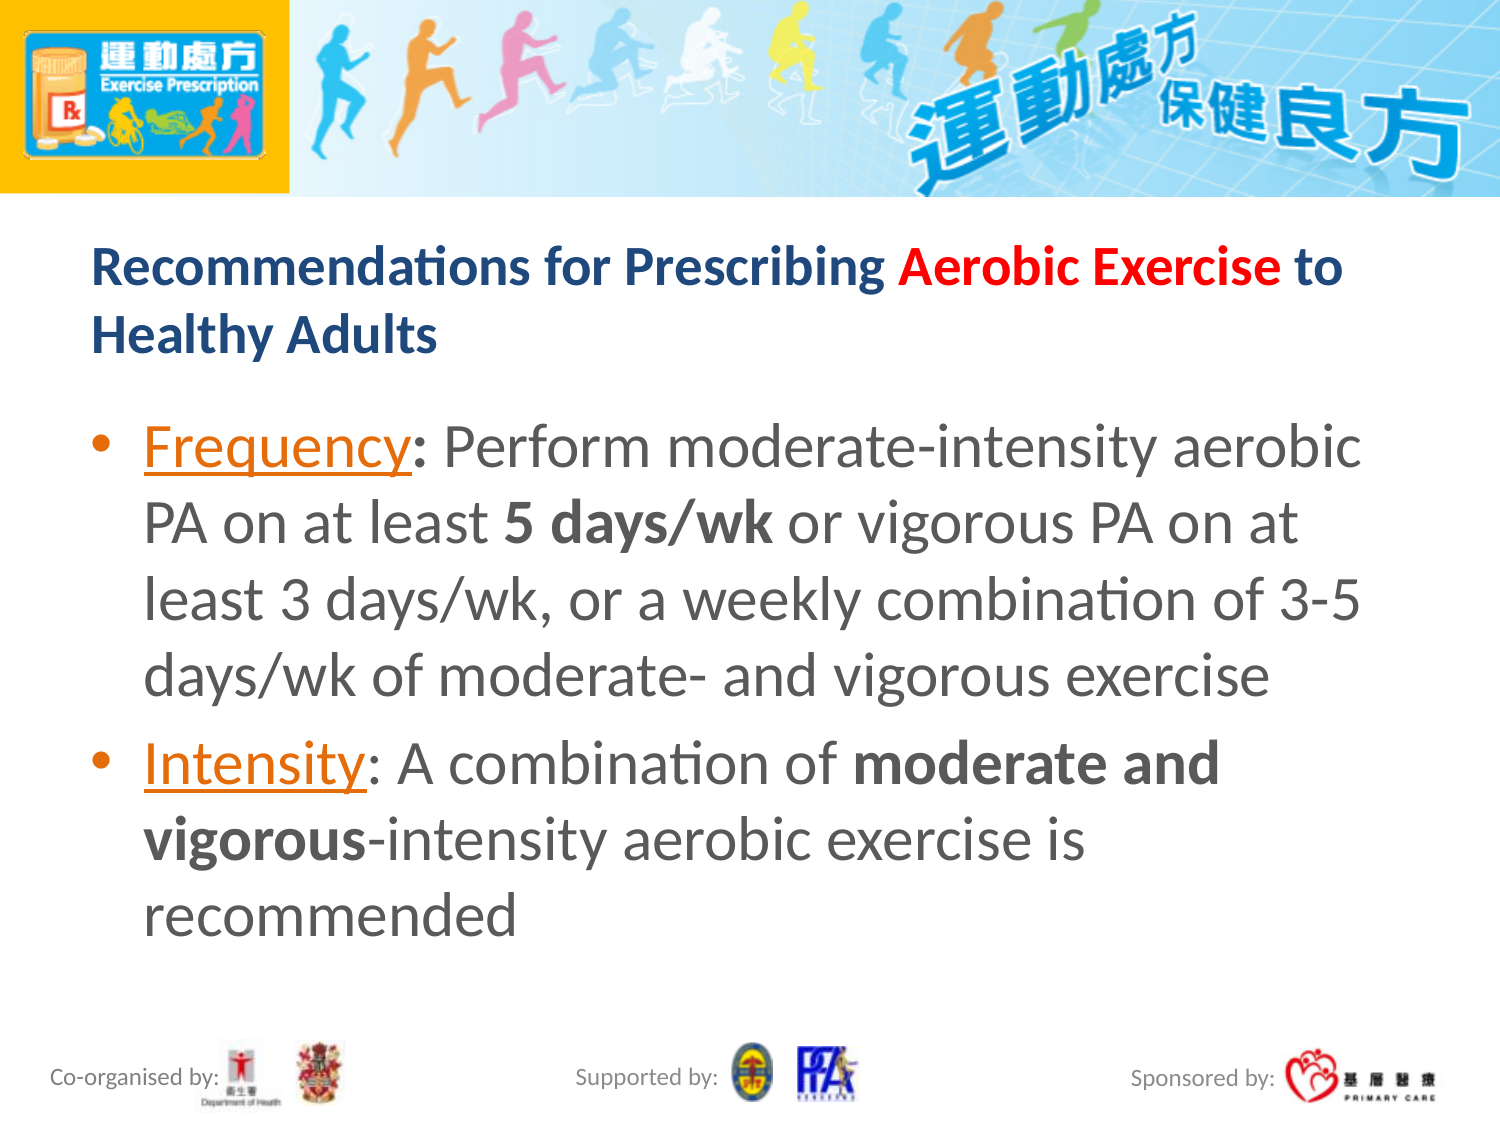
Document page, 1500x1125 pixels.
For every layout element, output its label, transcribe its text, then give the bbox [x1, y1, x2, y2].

picture [295, 1040, 345, 1106]
picture [1280, 1046, 1443, 1106]
list Frequency: Perform moderate-intensity aerobic PA on at least 5 days/wk or vigorous PA on at least 3 days/wk, or a weekly combination of 3-5 days/wk of moderate- and vigorous exercise Intensity: A combination of moderate and vigorous-intensity aerobic exercise is recommended [75, 397, 1425, 1012]
picture [2, 0, 1500, 197]
title Recommendations for Prescribing Aerobic Exercise to Healthy Adults [76, 220, 1427, 374]
picture [797, 1046, 860, 1102]
picture [194, 1038, 290, 1120]
picture [731, 1042, 773, 1102]
picture [23, 29, 266, 160]
